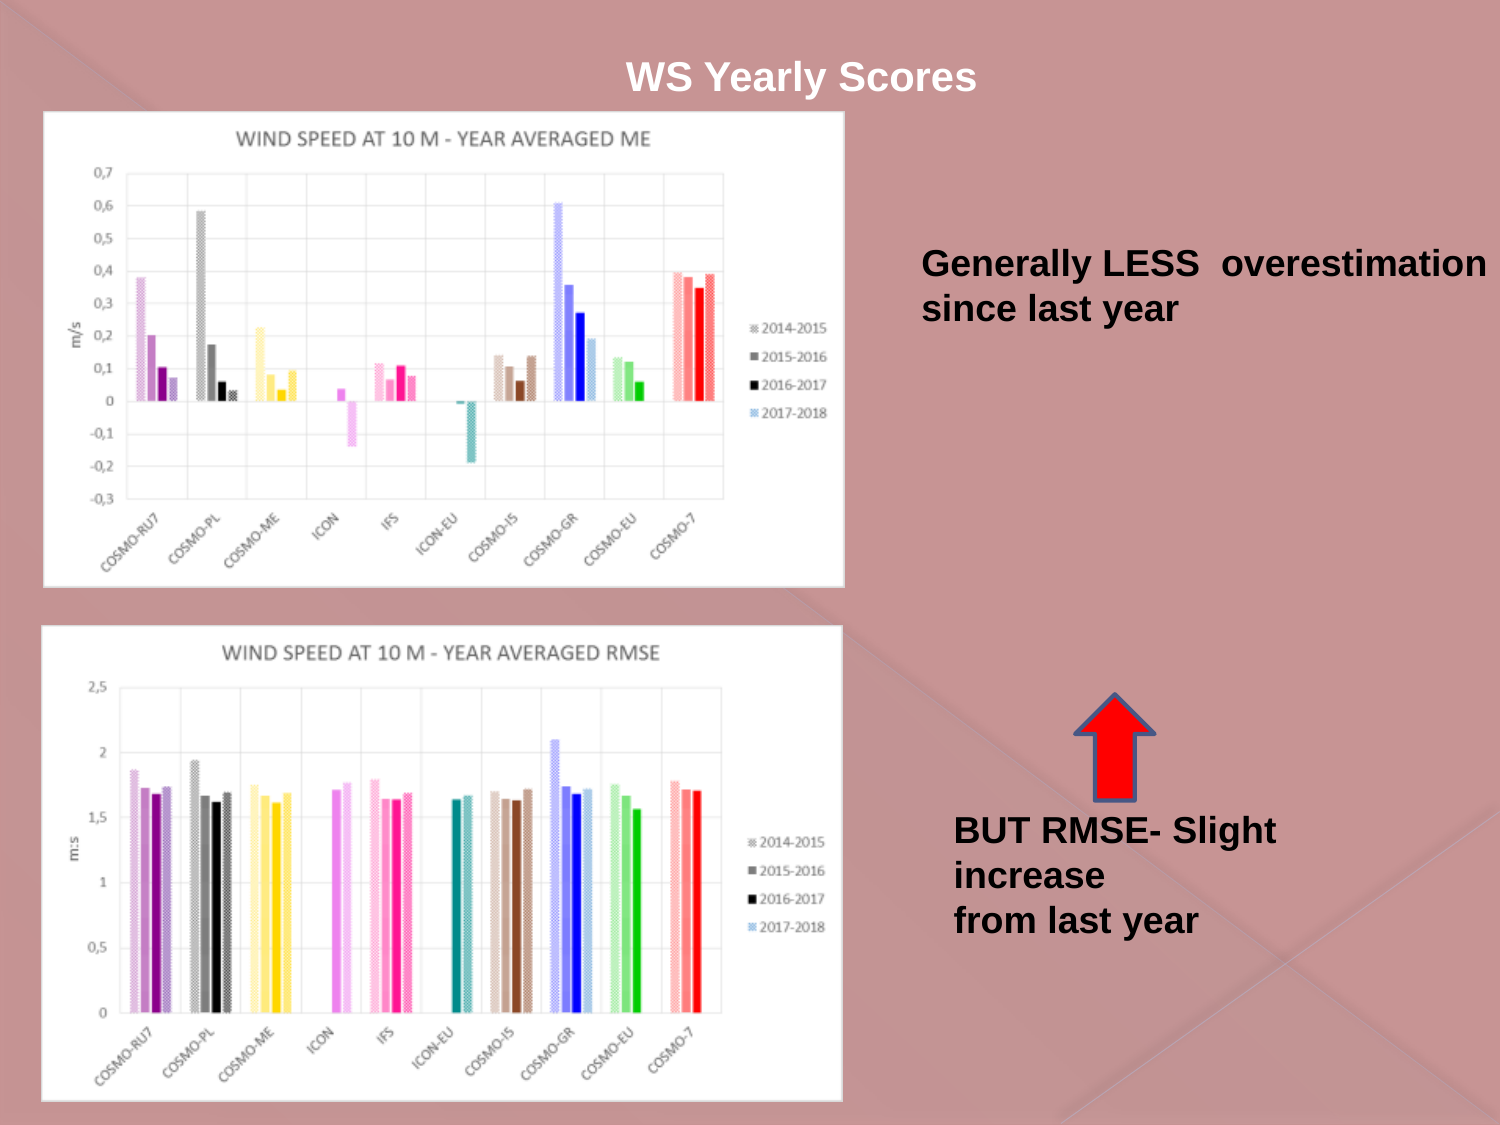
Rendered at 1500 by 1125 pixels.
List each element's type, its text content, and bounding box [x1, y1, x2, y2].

text_box WS Yearly Scores [611, 42, 1005, 108]
text_box Generally LESS overestimation since last year [906, 231, 1500, 337]
picture [41, 625, 843, 1102]
text_box [1073, 692, 1157, 803]
text_box BUT RMSE- Slight increase from last year [938, 798, 1371, 949]
picture [43, 111, 845, 588]
